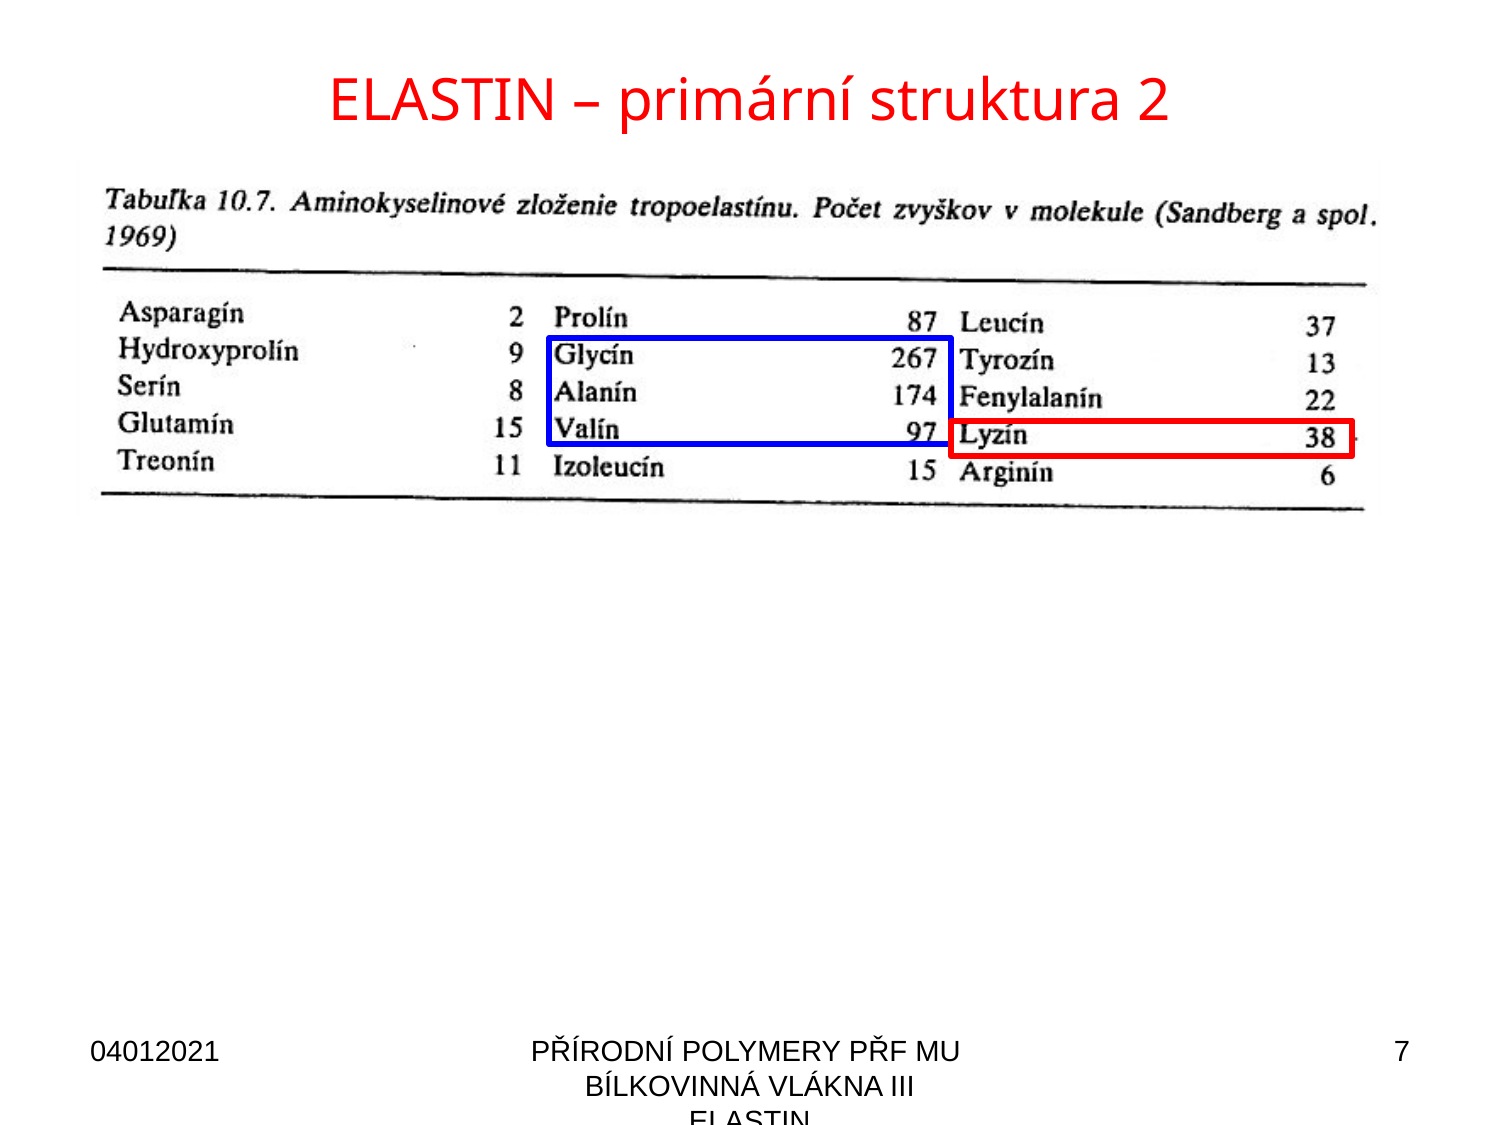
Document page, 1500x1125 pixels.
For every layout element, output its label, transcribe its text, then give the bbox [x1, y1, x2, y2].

title ELASTIN – primární struktura 2 [74, 44, 1426, 150]
slide_number 04012021 [74, 1024, 426, 1103]
footer PŘÍRODNÍ POLYMERY PŘF MU BÍLKOVINNÁ VLÁKNA III ELASTIN [512, 1024, 988, 1103]
picture [76, 160, 1381, 516]
slide_number 7 [1074, 1024, 1426, 1103]
